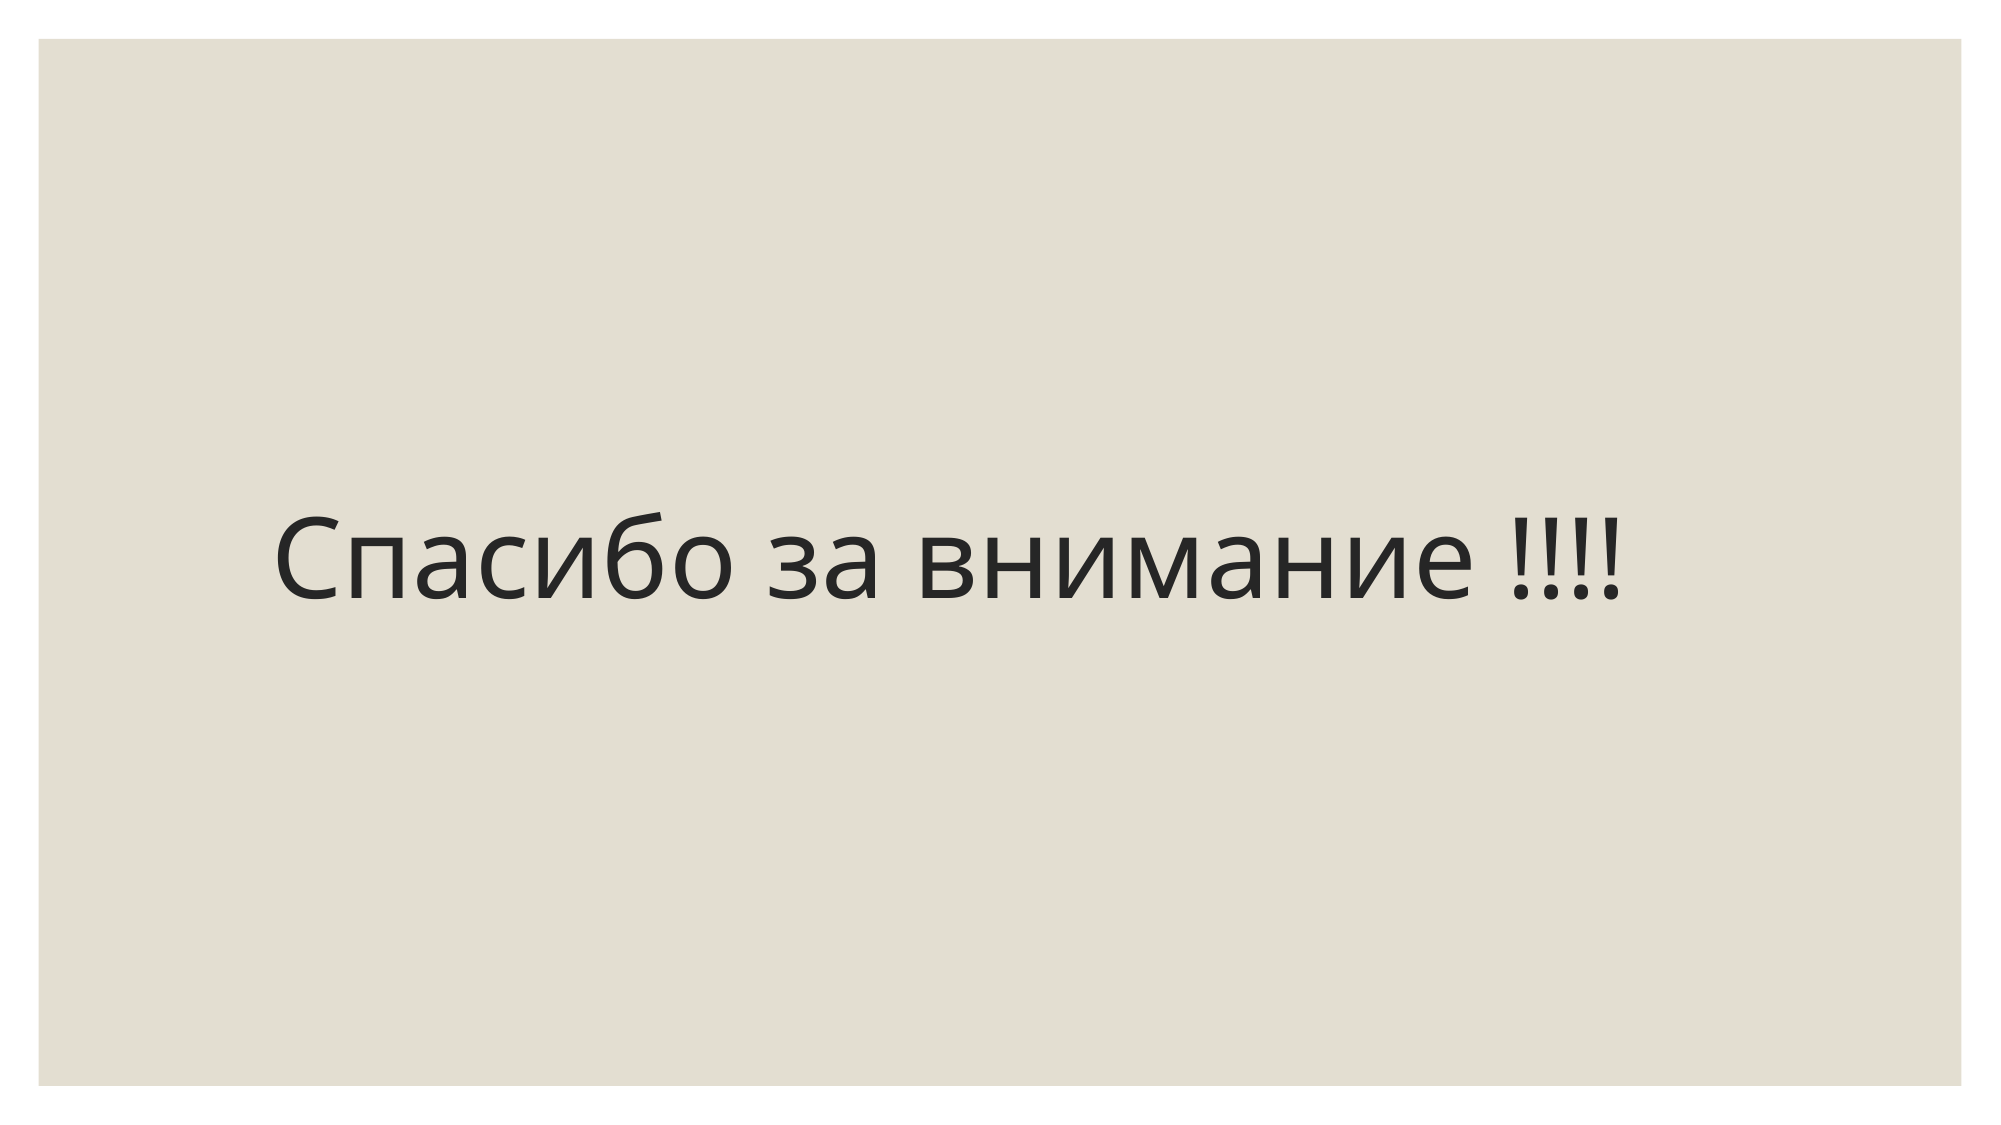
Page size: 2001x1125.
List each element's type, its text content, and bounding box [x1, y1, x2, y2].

title Спасибо за внимание !!!! [256, 450, 1907, 675]
